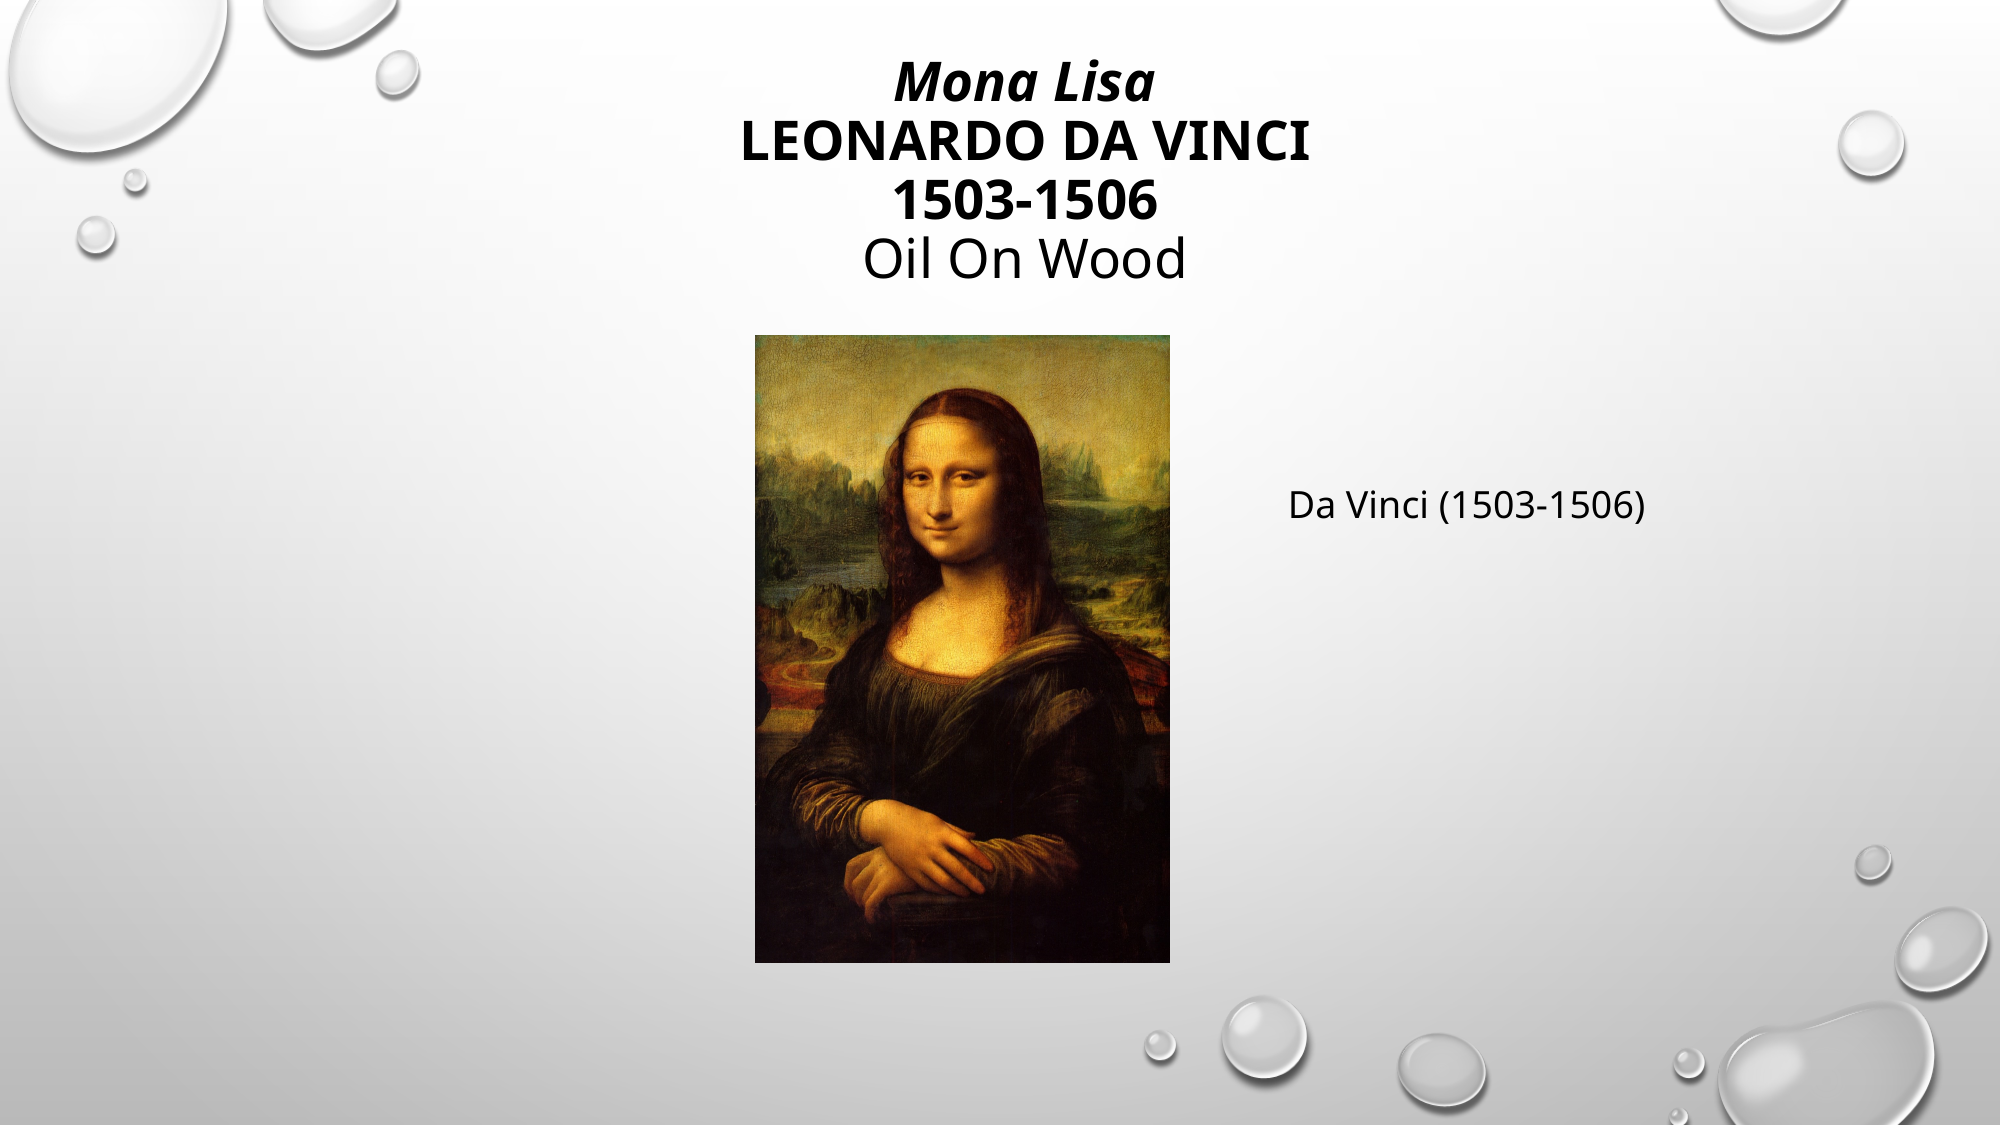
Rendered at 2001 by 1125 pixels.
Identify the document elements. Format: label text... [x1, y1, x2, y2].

title Mona Lisa Leonardo da Vinci 1503-1506 Oil On Wood [175, 46, 1875, 299]
text_box Da Vinci (1503-1506) [1273, 473, 1840, 533]
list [754, 334, 1170, 963]
picture [0, 0, 2000, 1125]
